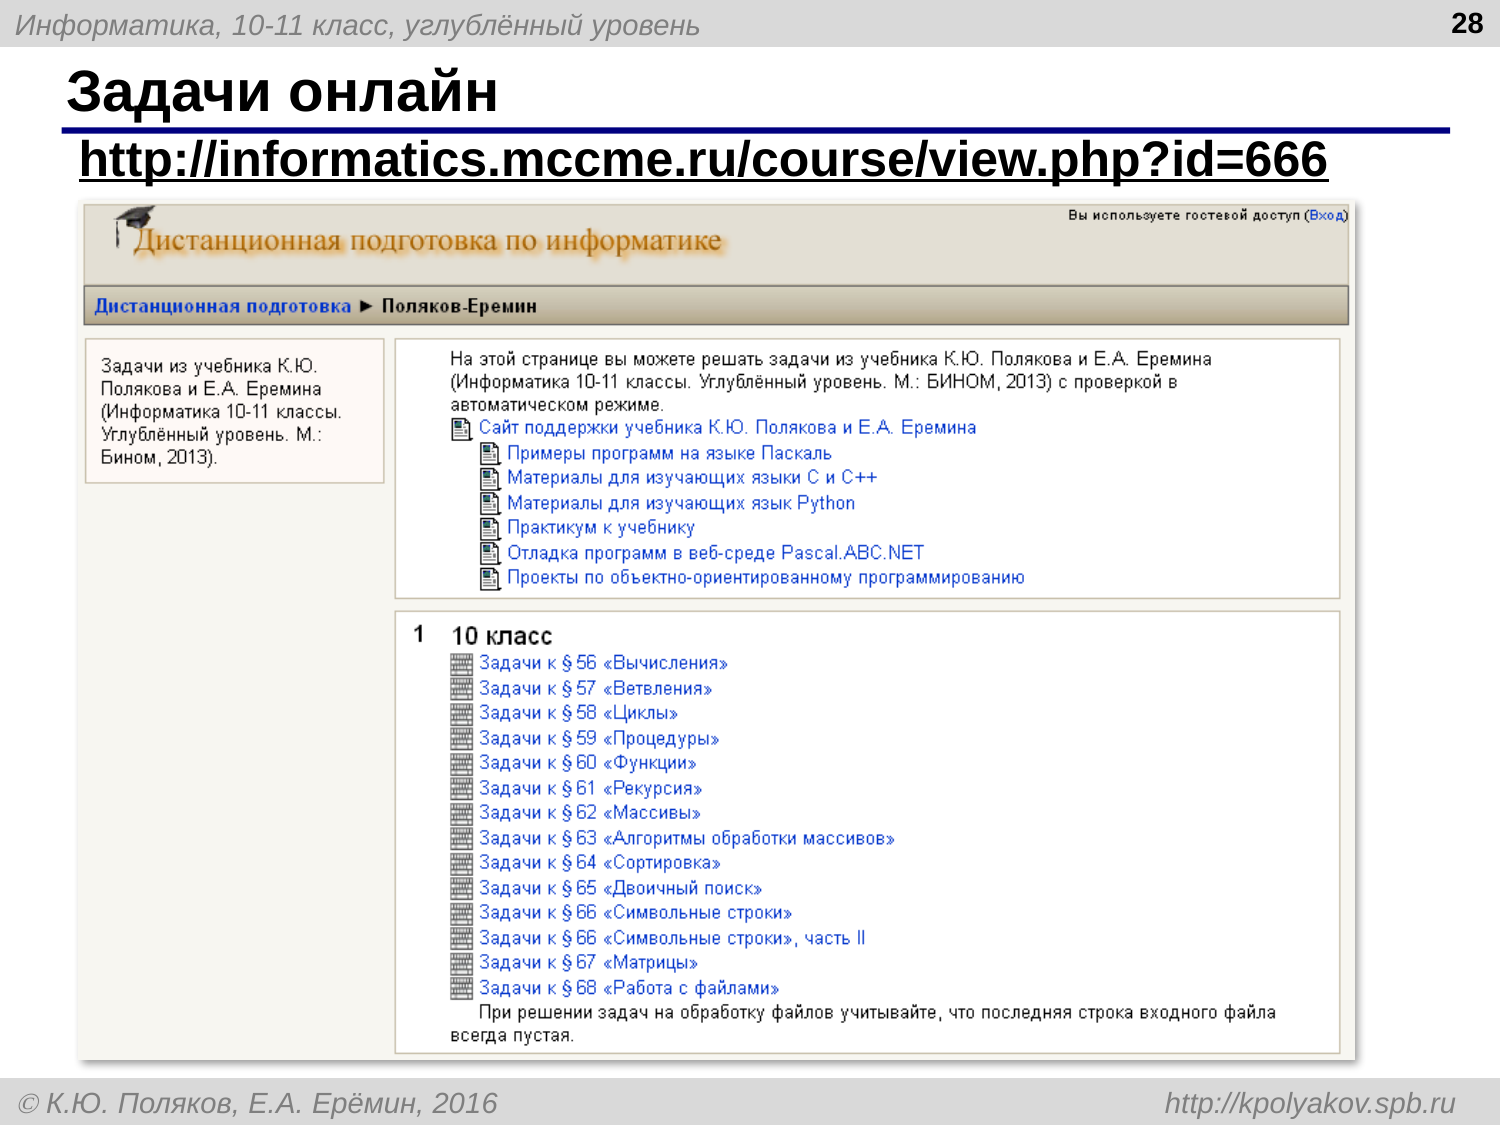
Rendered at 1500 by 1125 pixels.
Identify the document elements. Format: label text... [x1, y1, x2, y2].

picture [78, 199, 1355, 1061]
text_box http://informatics.mccme.ru/course/view.php?id=666 [63, 118, 1443, 194]
slide_number 28 [1148, 0, 1500, 75]
title Задачи онлайн [51, 49, 1500, 127]
